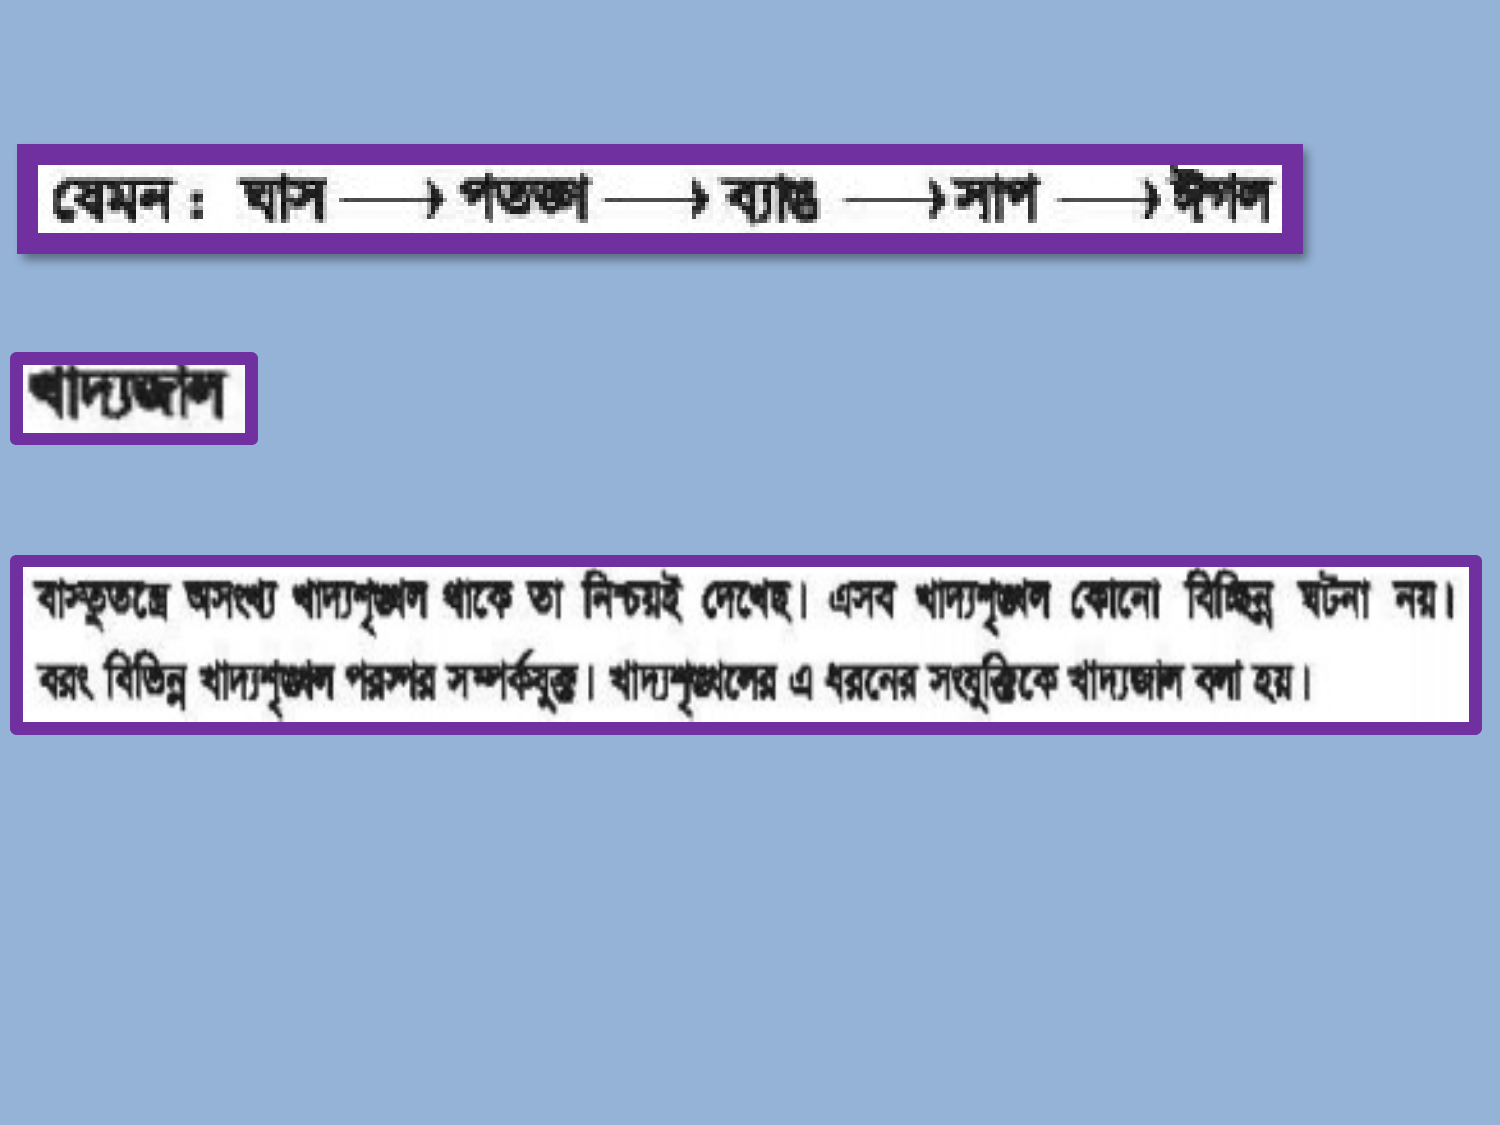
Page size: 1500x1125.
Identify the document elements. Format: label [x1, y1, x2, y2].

picture [22, 567, 1470, 723]
picture [37, 164, 1283, 234]
picture [22, 364, 246, 434]
